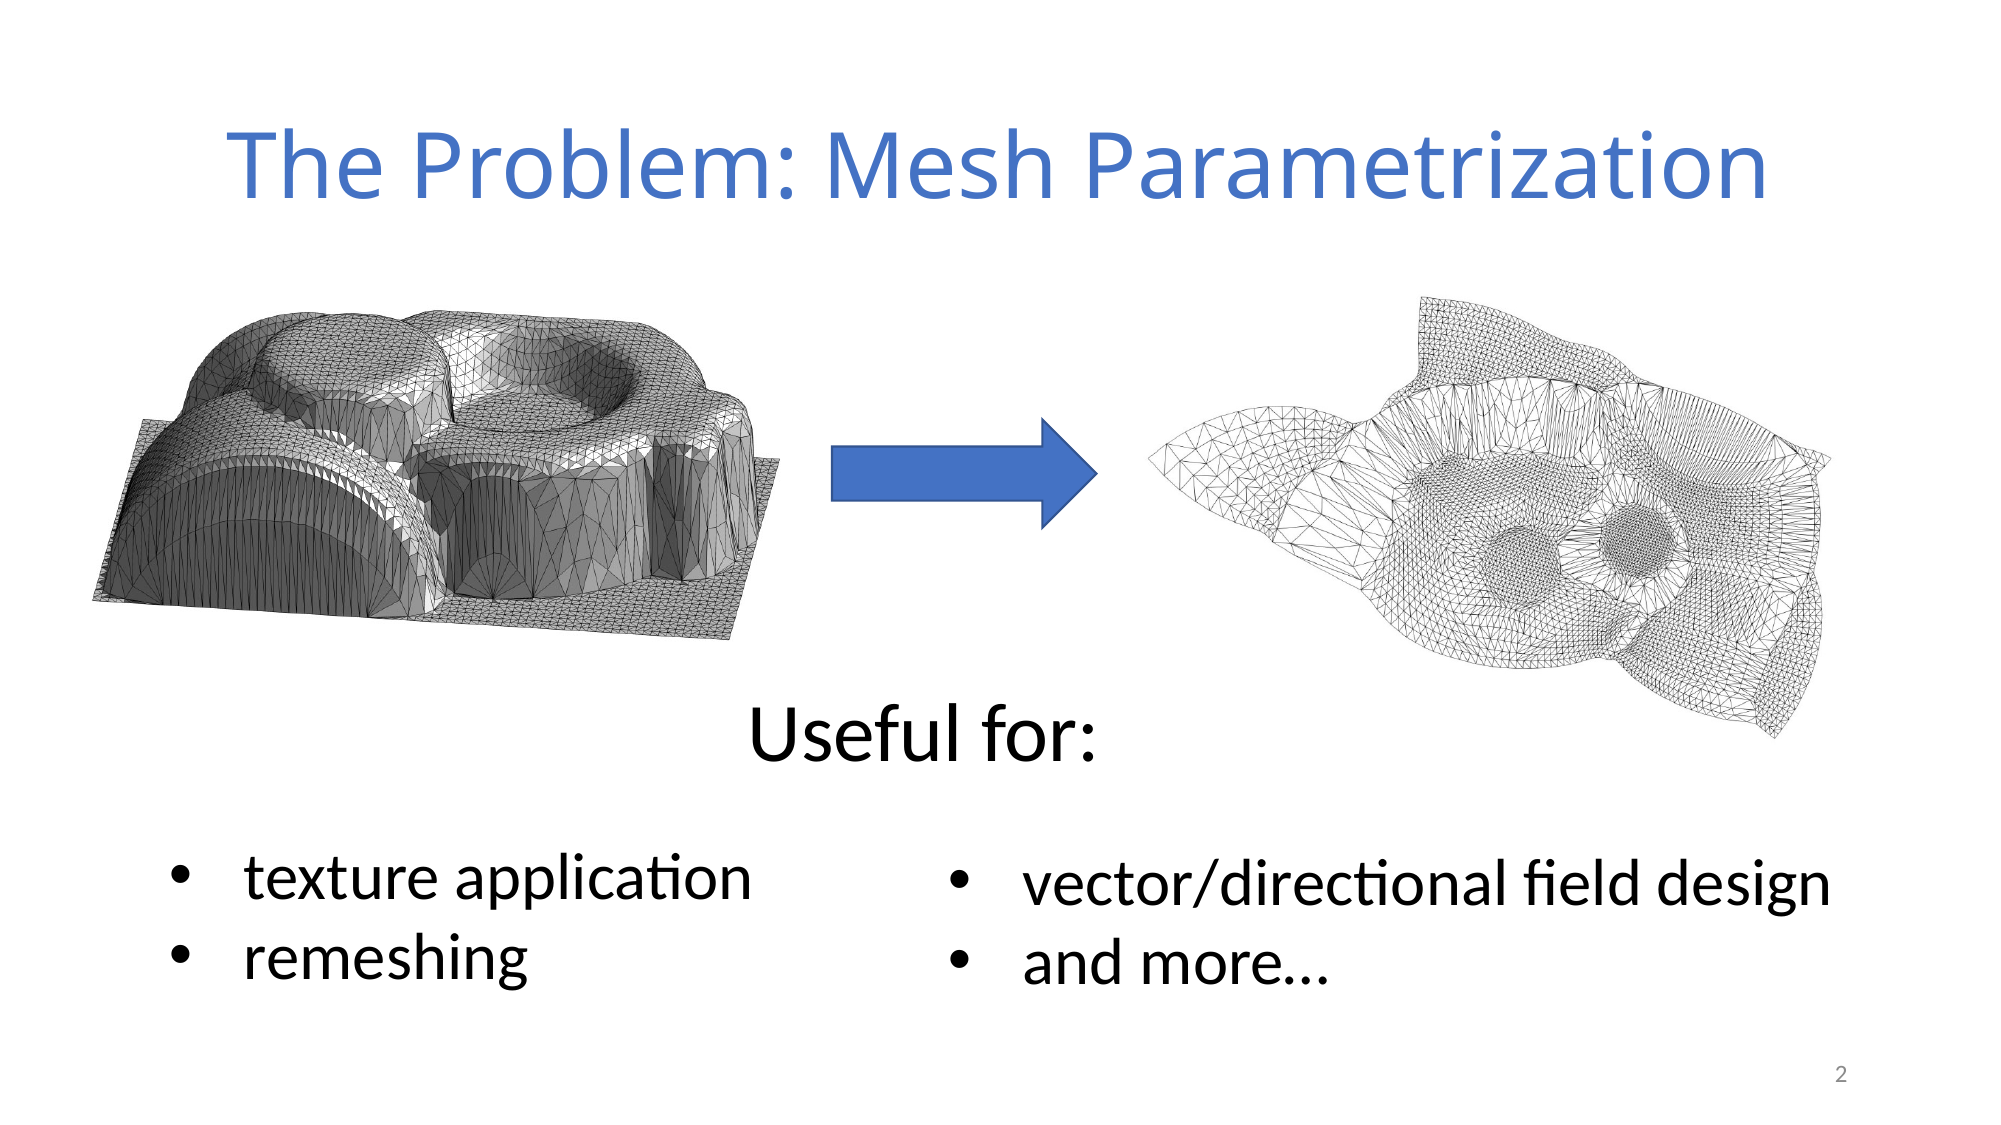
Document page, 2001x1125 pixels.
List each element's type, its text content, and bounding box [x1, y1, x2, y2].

text_box Useful for: [258, 687, 1609, 786]
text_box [831, 269, 1880, 760]
text_box vector/directional field design and more… [933, 830, 1880, 1006]
text_box texture application remeshing [154, 825, 813, 1001]
picture [43, 269, 831, 687]
slide_number 2 [1412, 1042, 1863, 1103]
title The Problem: Mesh Parametrization [137, 59, 1863, 269]
